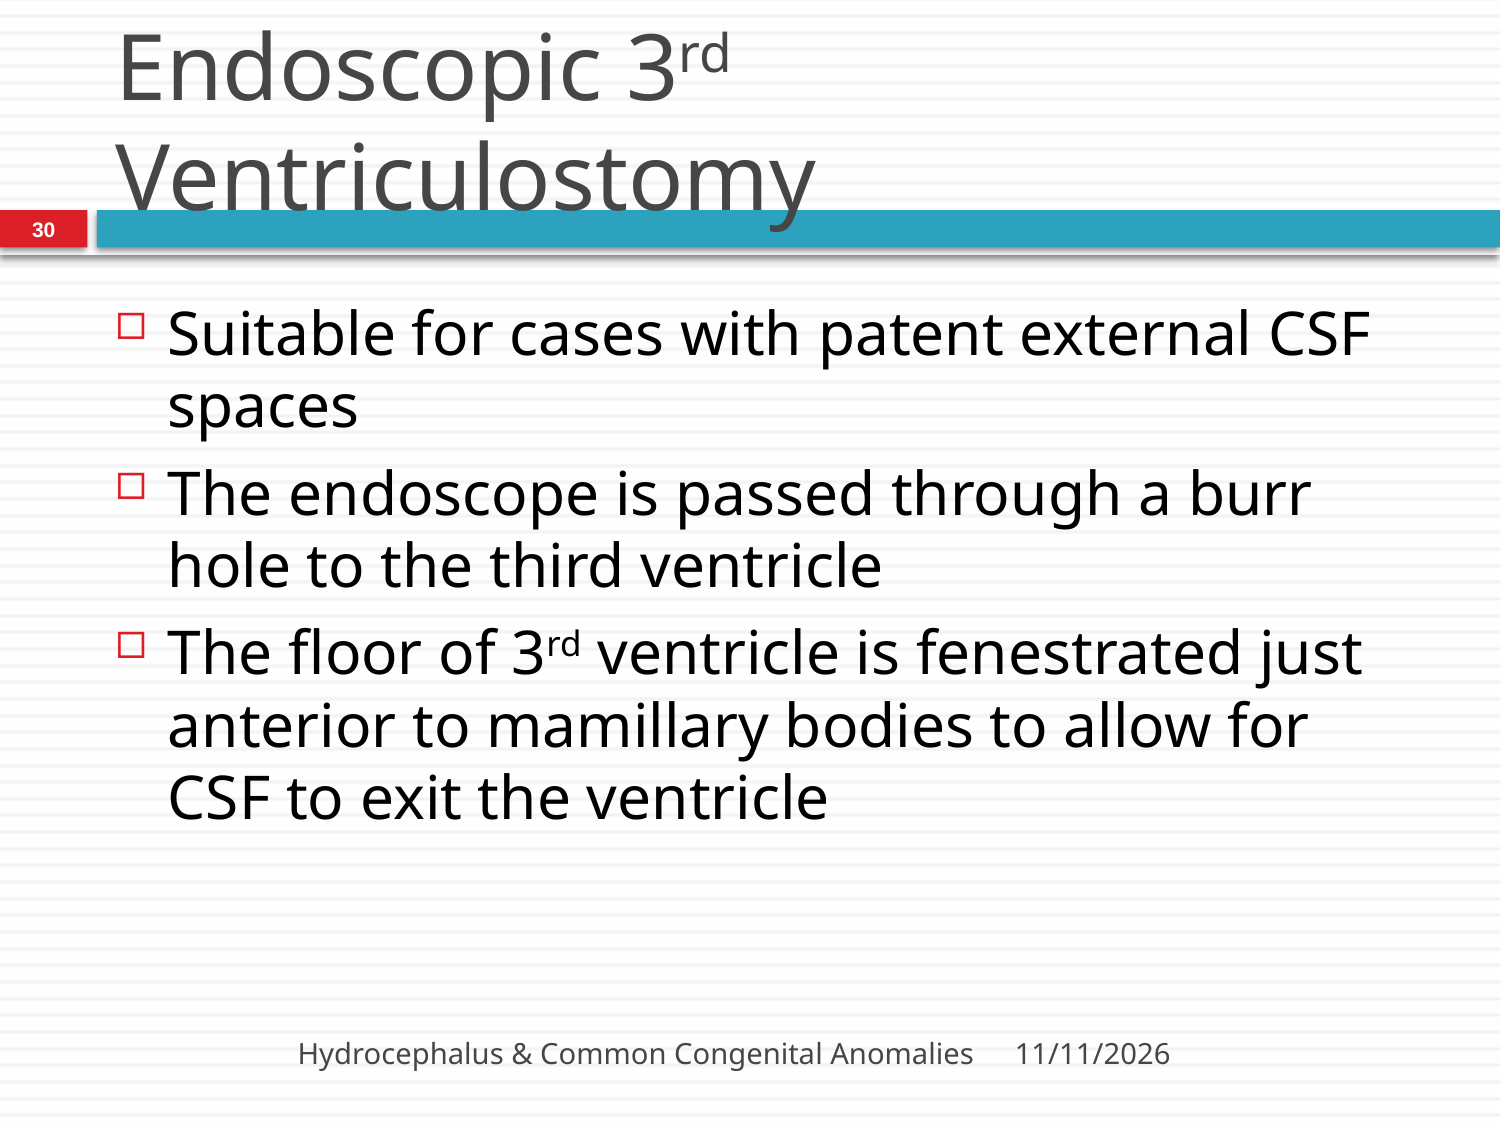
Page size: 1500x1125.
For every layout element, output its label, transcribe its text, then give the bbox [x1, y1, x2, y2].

list Suitable for cases with patent external CSF spaces The endoscope is passed through a burr hole to the third ventricle The floor of 3rd ventricle is fenestrated just anterior to mamillary bodies to allow for CSF to exit the ventricle [100, 287, 1438, 1013]
slide_number 30 [0, 208, 88, 249]
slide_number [999, 1025, 1438, 1085]
title Endoscopic 3rd Ventriculostomy [100, 37, 1438, 200]
footer Hydrocephalus & Common Congenital Anomalies [99, 1024, 990, 1085]
